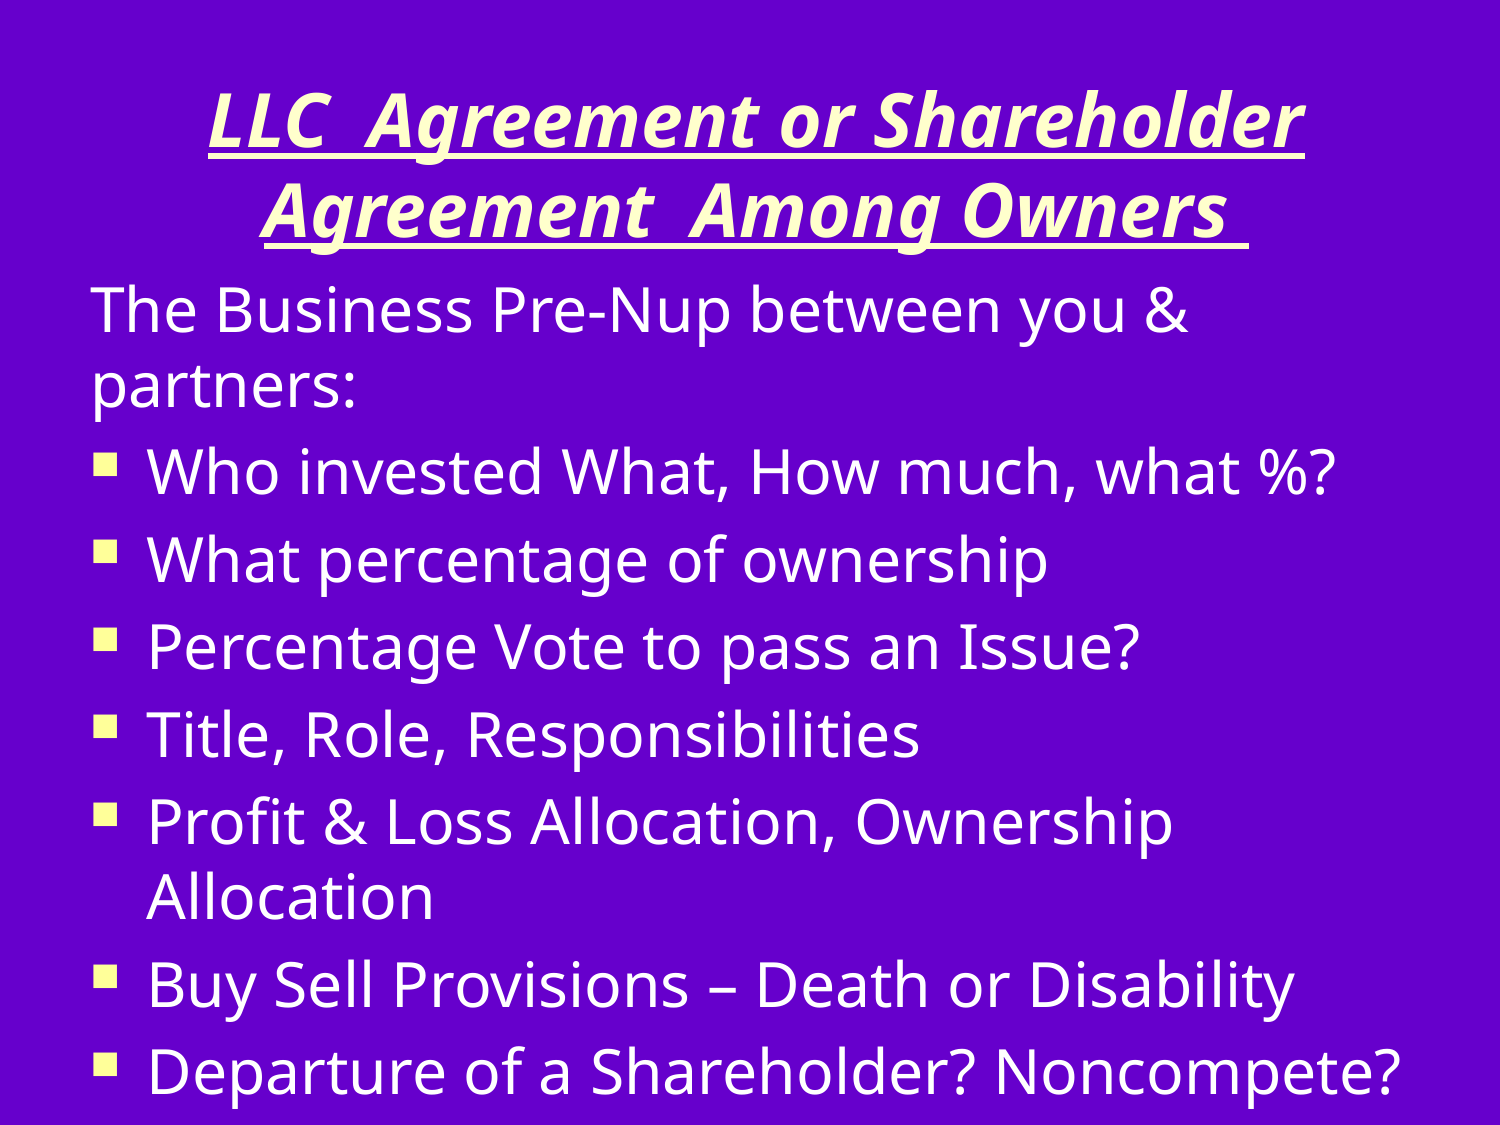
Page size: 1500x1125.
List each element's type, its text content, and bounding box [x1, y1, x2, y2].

title LLC Agreement or Shareholder Agreement Among Owners [87, 62, 1425, 262]
list The Business Pre-Nup between you & partners: Who invested What, How much, what %? What percentage of ownership Percentage Vote to pass an Issue? Title, Role, Responsibilities Profit & Loss Allocation, Ownership Allocation Buy Sell Provisions – Death or Disability Departure of a Shareholder? Noncompete? Dissolution Provisions – How to Shut Down [75, 262, 1425, 1100]
